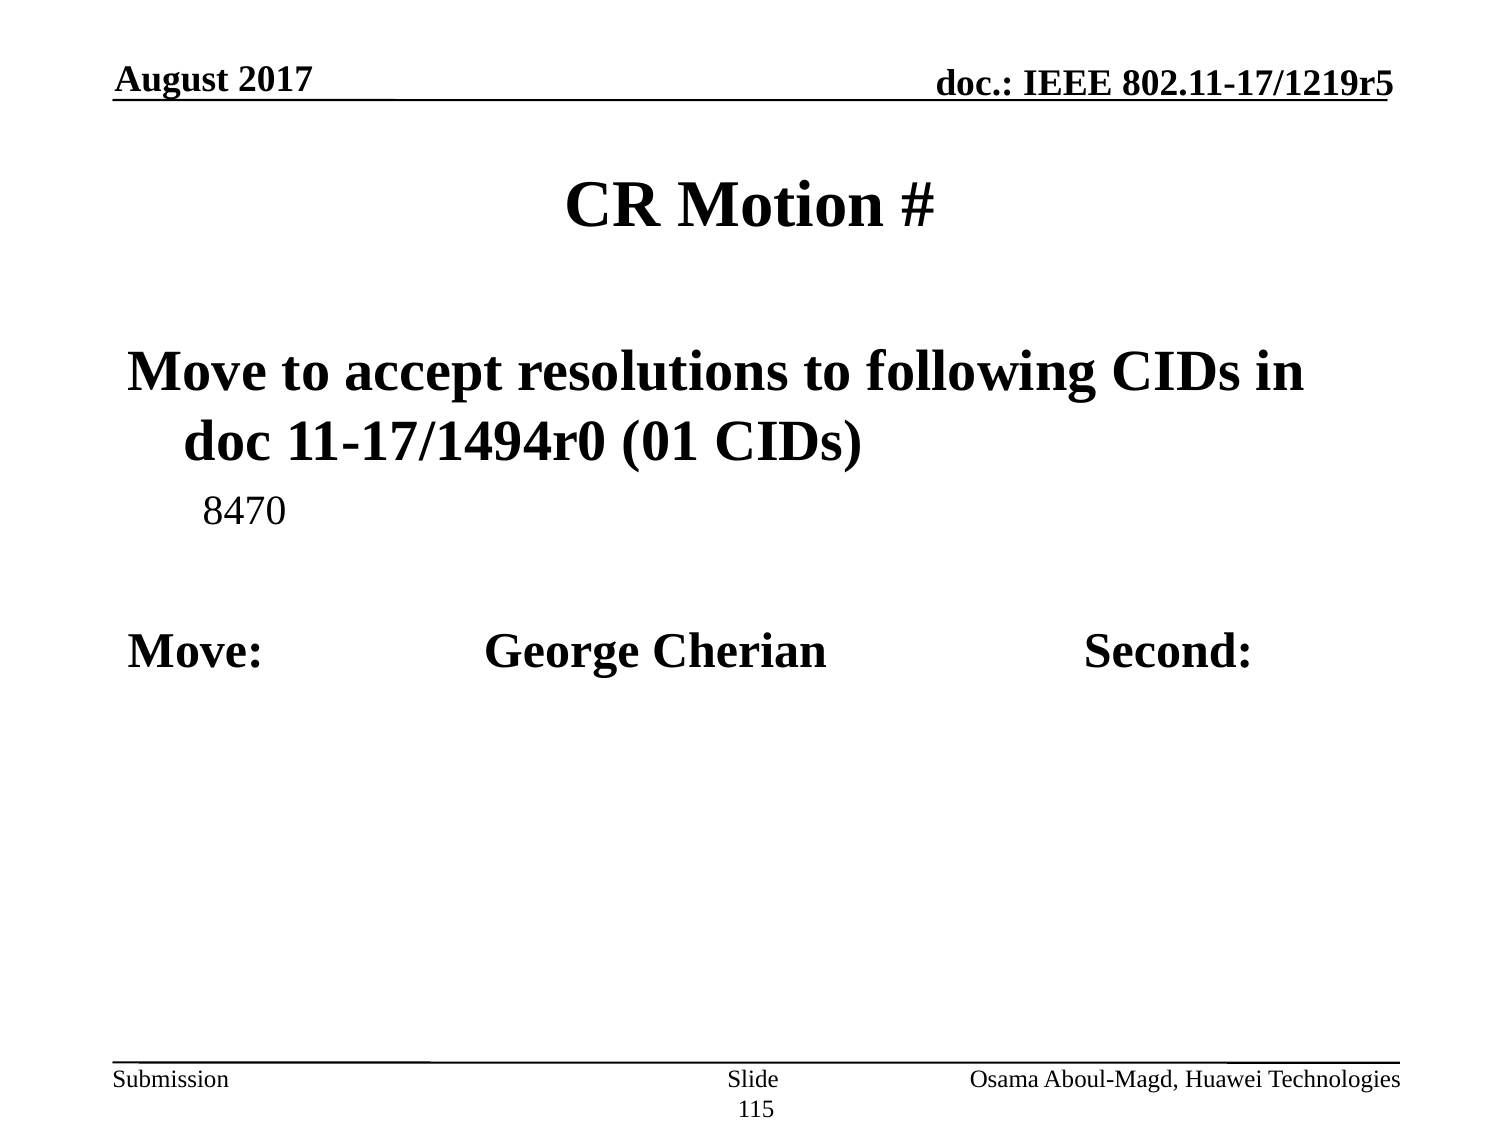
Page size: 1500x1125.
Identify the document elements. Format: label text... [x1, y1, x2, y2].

slide_number Slide 115 [712, 1061, 800, 1123]
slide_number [114, 54, 423, 100]
title CR Motion # [112, 112, 1388, 288]
list Move to accept resolutions to following CIDs in doc 11-17/1494r0 (01 CIDs) 8470 Move: George Cherian Second: [112, 324, 1388, 1000]
footer Osama Aboul-Magd, Huawei Technologies [878, 1061, 1402, 1093]
